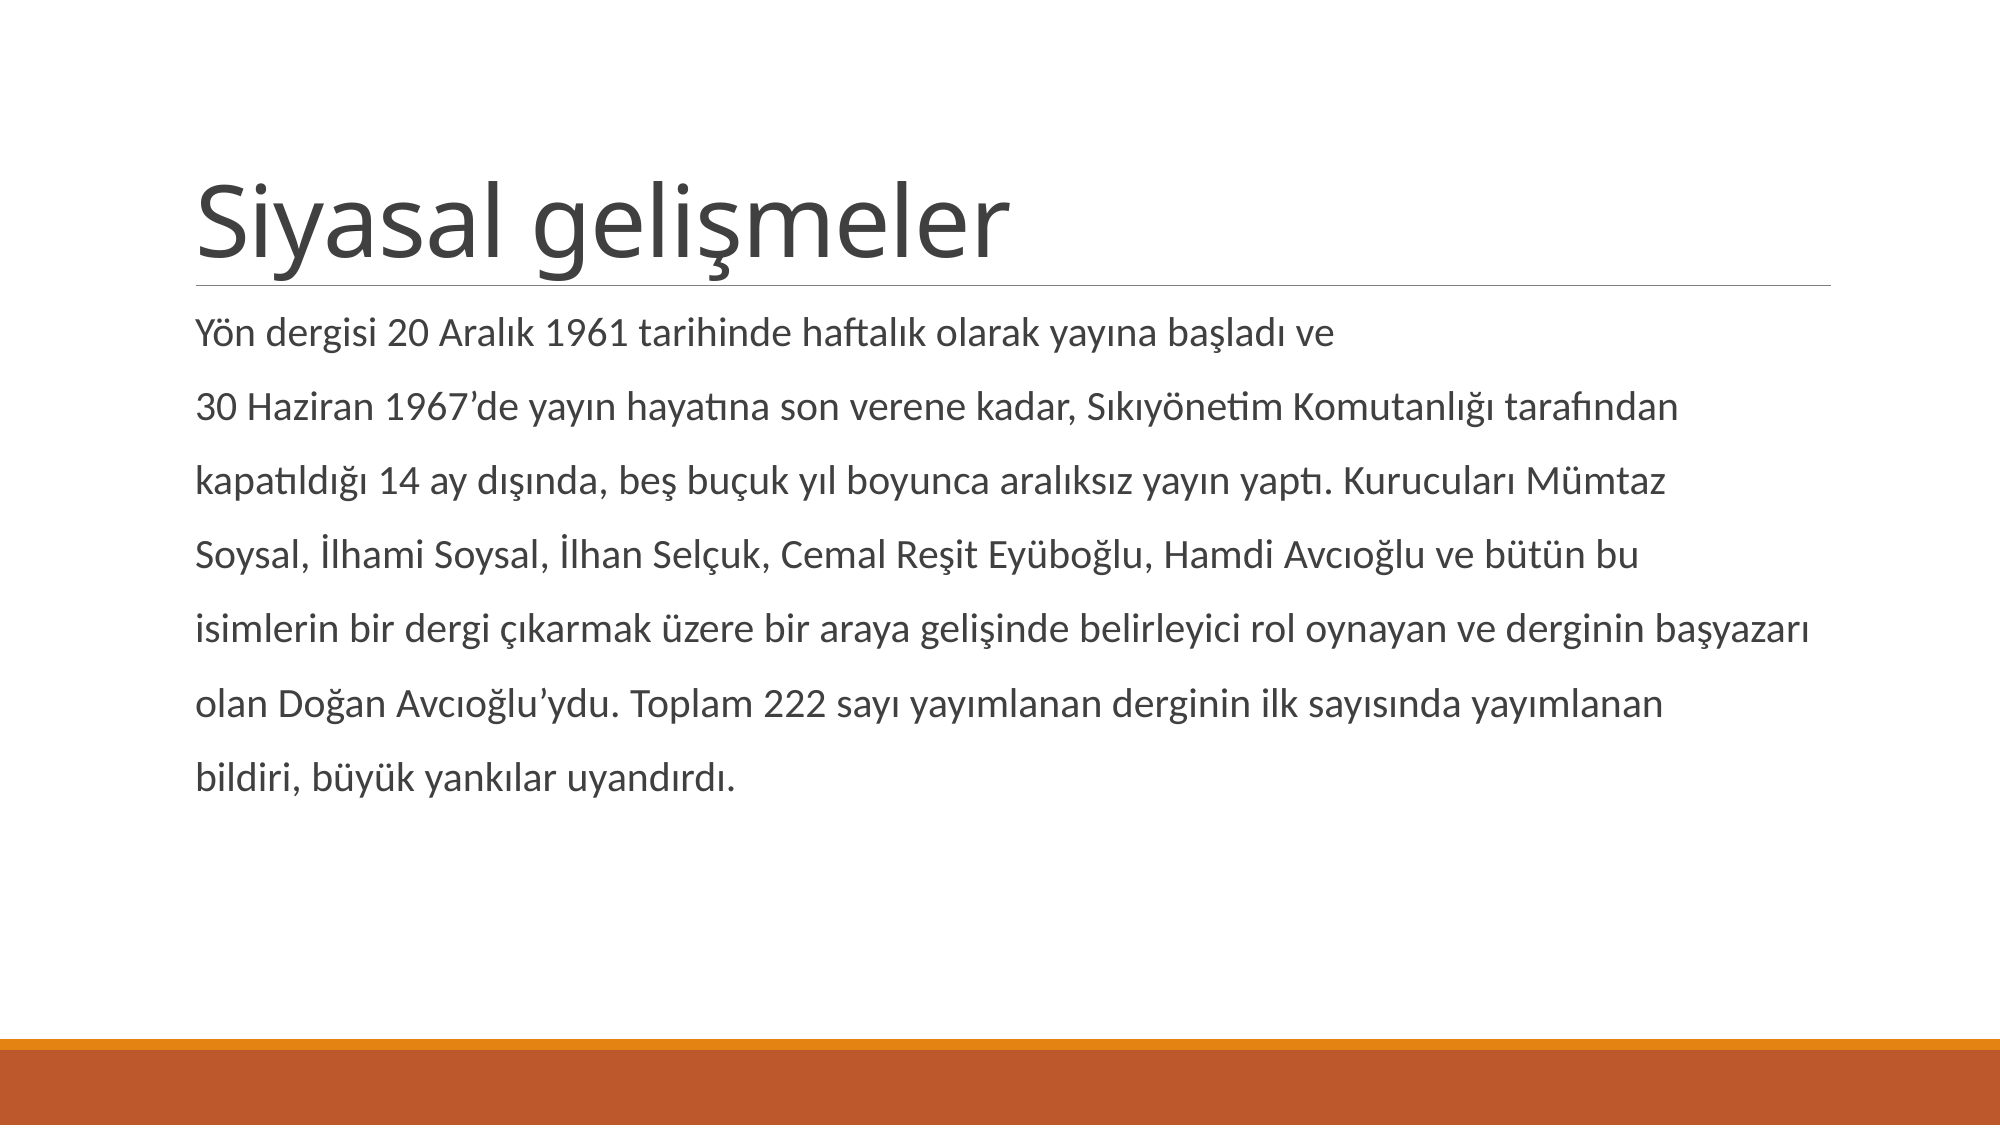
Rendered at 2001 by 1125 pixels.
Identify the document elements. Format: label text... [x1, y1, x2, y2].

title Siyasal gelişmeler [180, 47, 1830, 285]
list Yön dergisi 20 Aralık 1961 tarihinde haftalık olarak yayına başladı ve 30 Haziran 1967’de yayın hayatına son verene kadar, Sıkıyönetim Komutanlığı tarafından kapatıldığı 14 ay dışında, beş buçuk yıl boyunca aralıksız yayın yaptı. Kurucuları Mümtaz Soysal, İlhami Soysal, İlhan Selçuk, Cemal Reşit Eyüboğlu, Hamdi Avcıoğlu ve bütün bu isimlerin bir dergi çıkarmak üzere bir araya gelişinde belirleyici rol oynayan ve derginin başyazarı olan Doğan Avcıoğlu’ydu. Toplam 222 sayı yayımlanan derginin ilk sayısında yayımlanan bildiri, büyük yankılar uyandırdı. [180, 302, 1830, 963]
